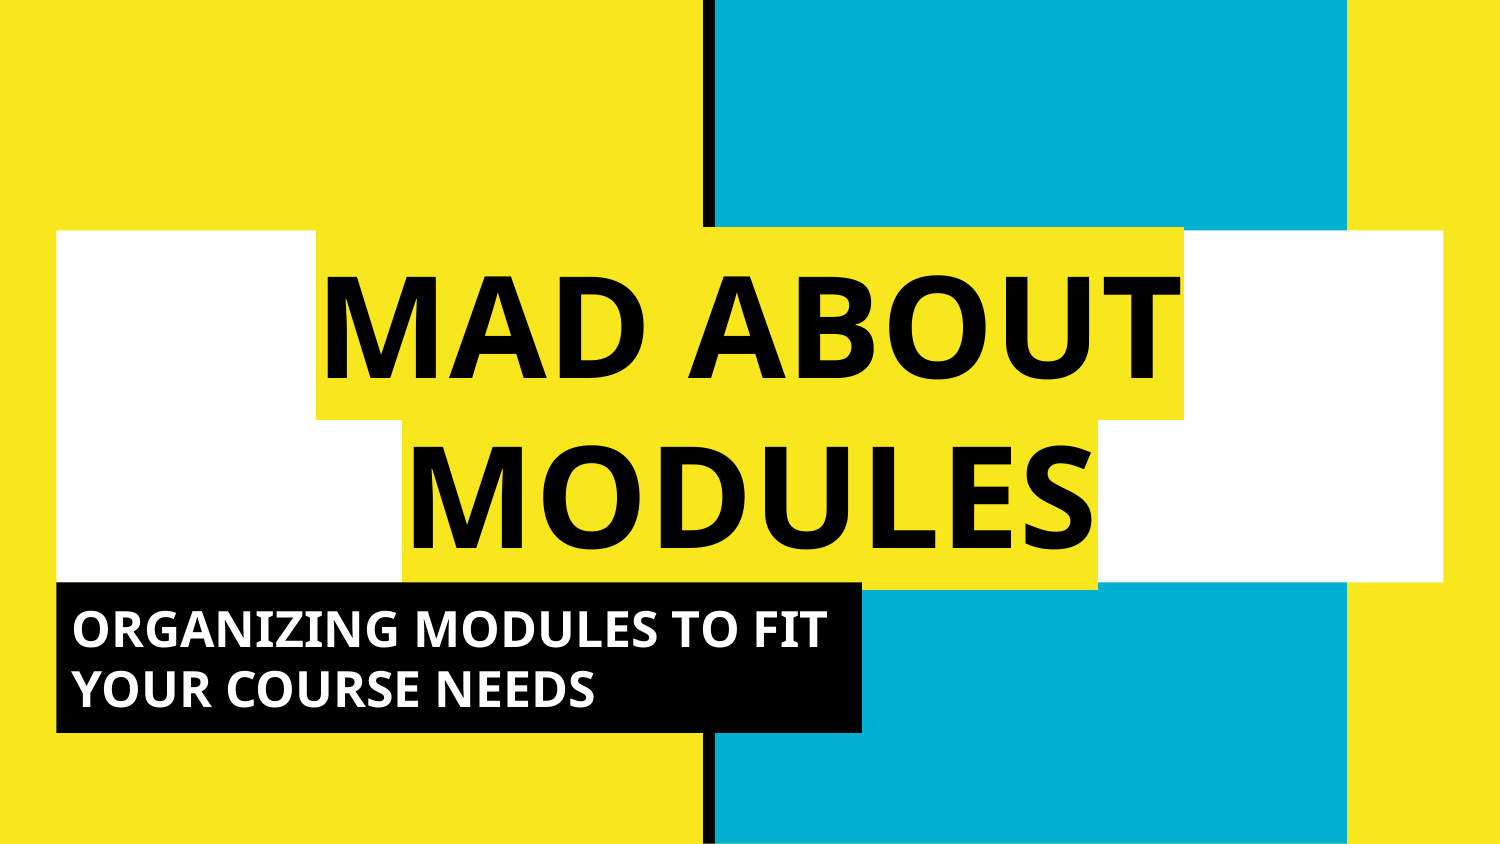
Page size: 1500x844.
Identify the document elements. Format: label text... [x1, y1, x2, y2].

title MAD ABOUT MODULES [56, 230, 1444, 583]
subtitle ORGANIZING MODULES TO FIT YOUR COURSE NEEDS [56, 582, 862, 733]
